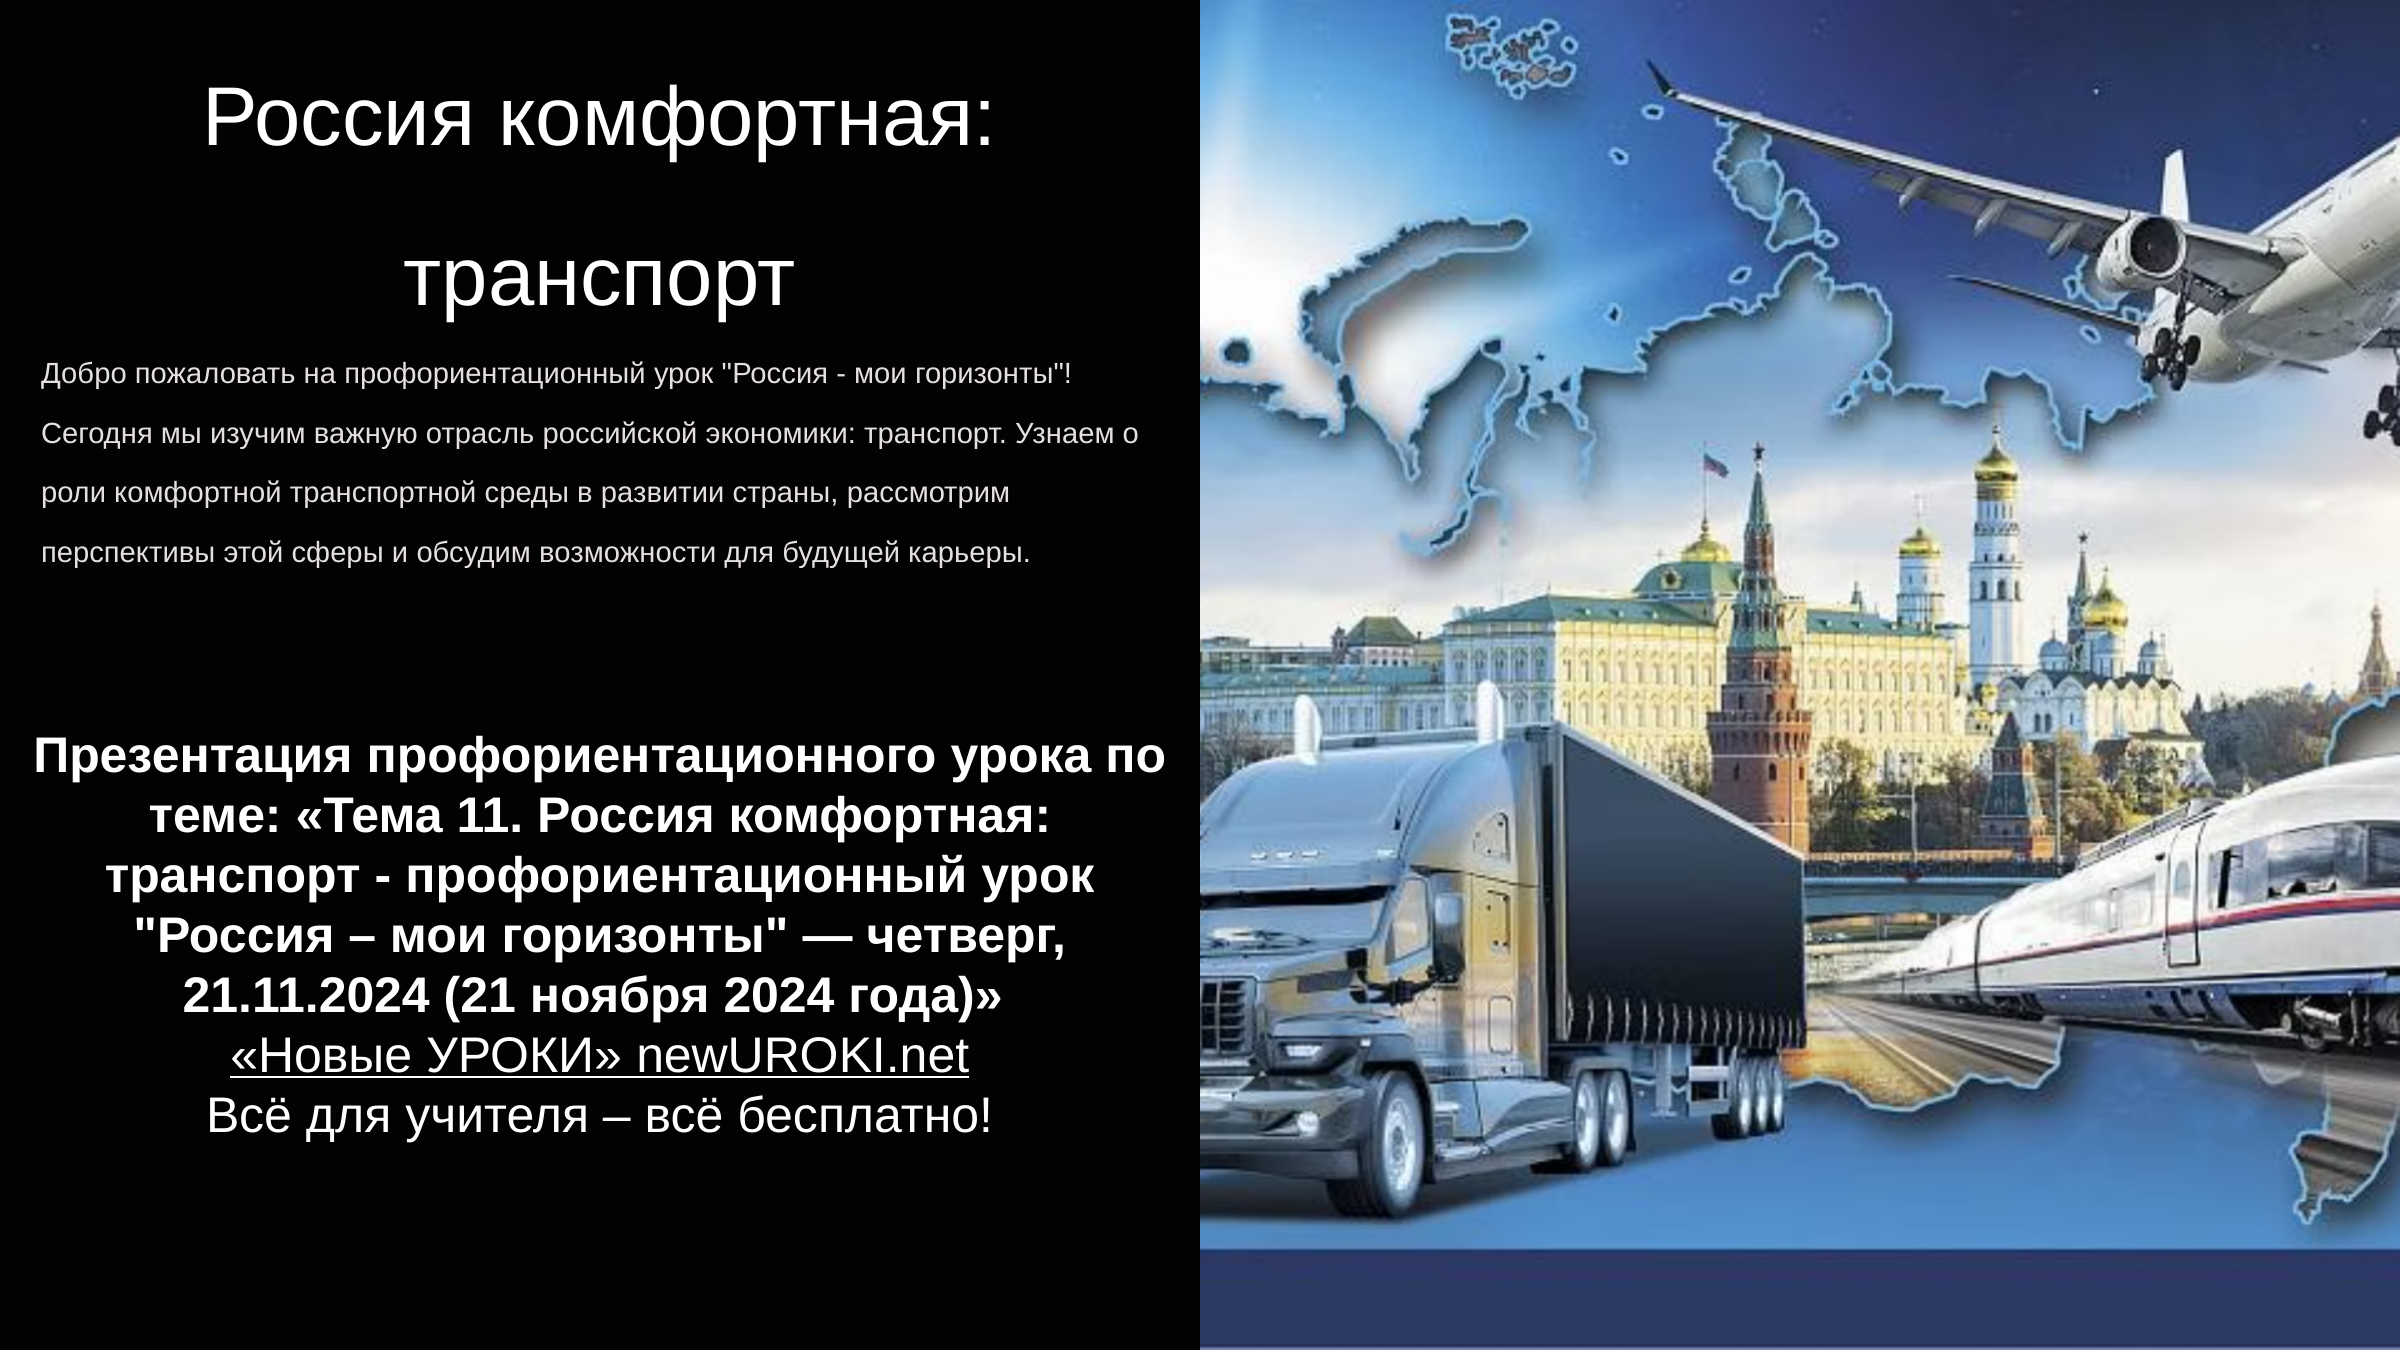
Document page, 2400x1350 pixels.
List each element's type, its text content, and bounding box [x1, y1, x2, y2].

text_box Добро пожаловать на профориентационный урок "Россия - мои горизонты"! Сегодня мы изучим важную отрасль российской экономики: транспорт. Узнаем о роли комфортной транспортной среды в развитии страны, рассмотрим перспективы этой сферы и обсудим возможности для будущей карьеры. [40, 330, 1150, 581]
text_box Презентация профориентационного урока по теме: «Тема 11. Россия комфортная: транспорт - профориентационный урок "Россия – мои горизонты" — четверг, 21.11.2024 (21 ноября 2024 года)» «Новые УРОКИ» newUROKI.net Всё для учителя – всё бесплатно! [0, 715, 1199, 1210]
picture [1199, 0, 2400, 1350]
text_box Россия комфортная: транспорт [0, 1, 1199, 309]
